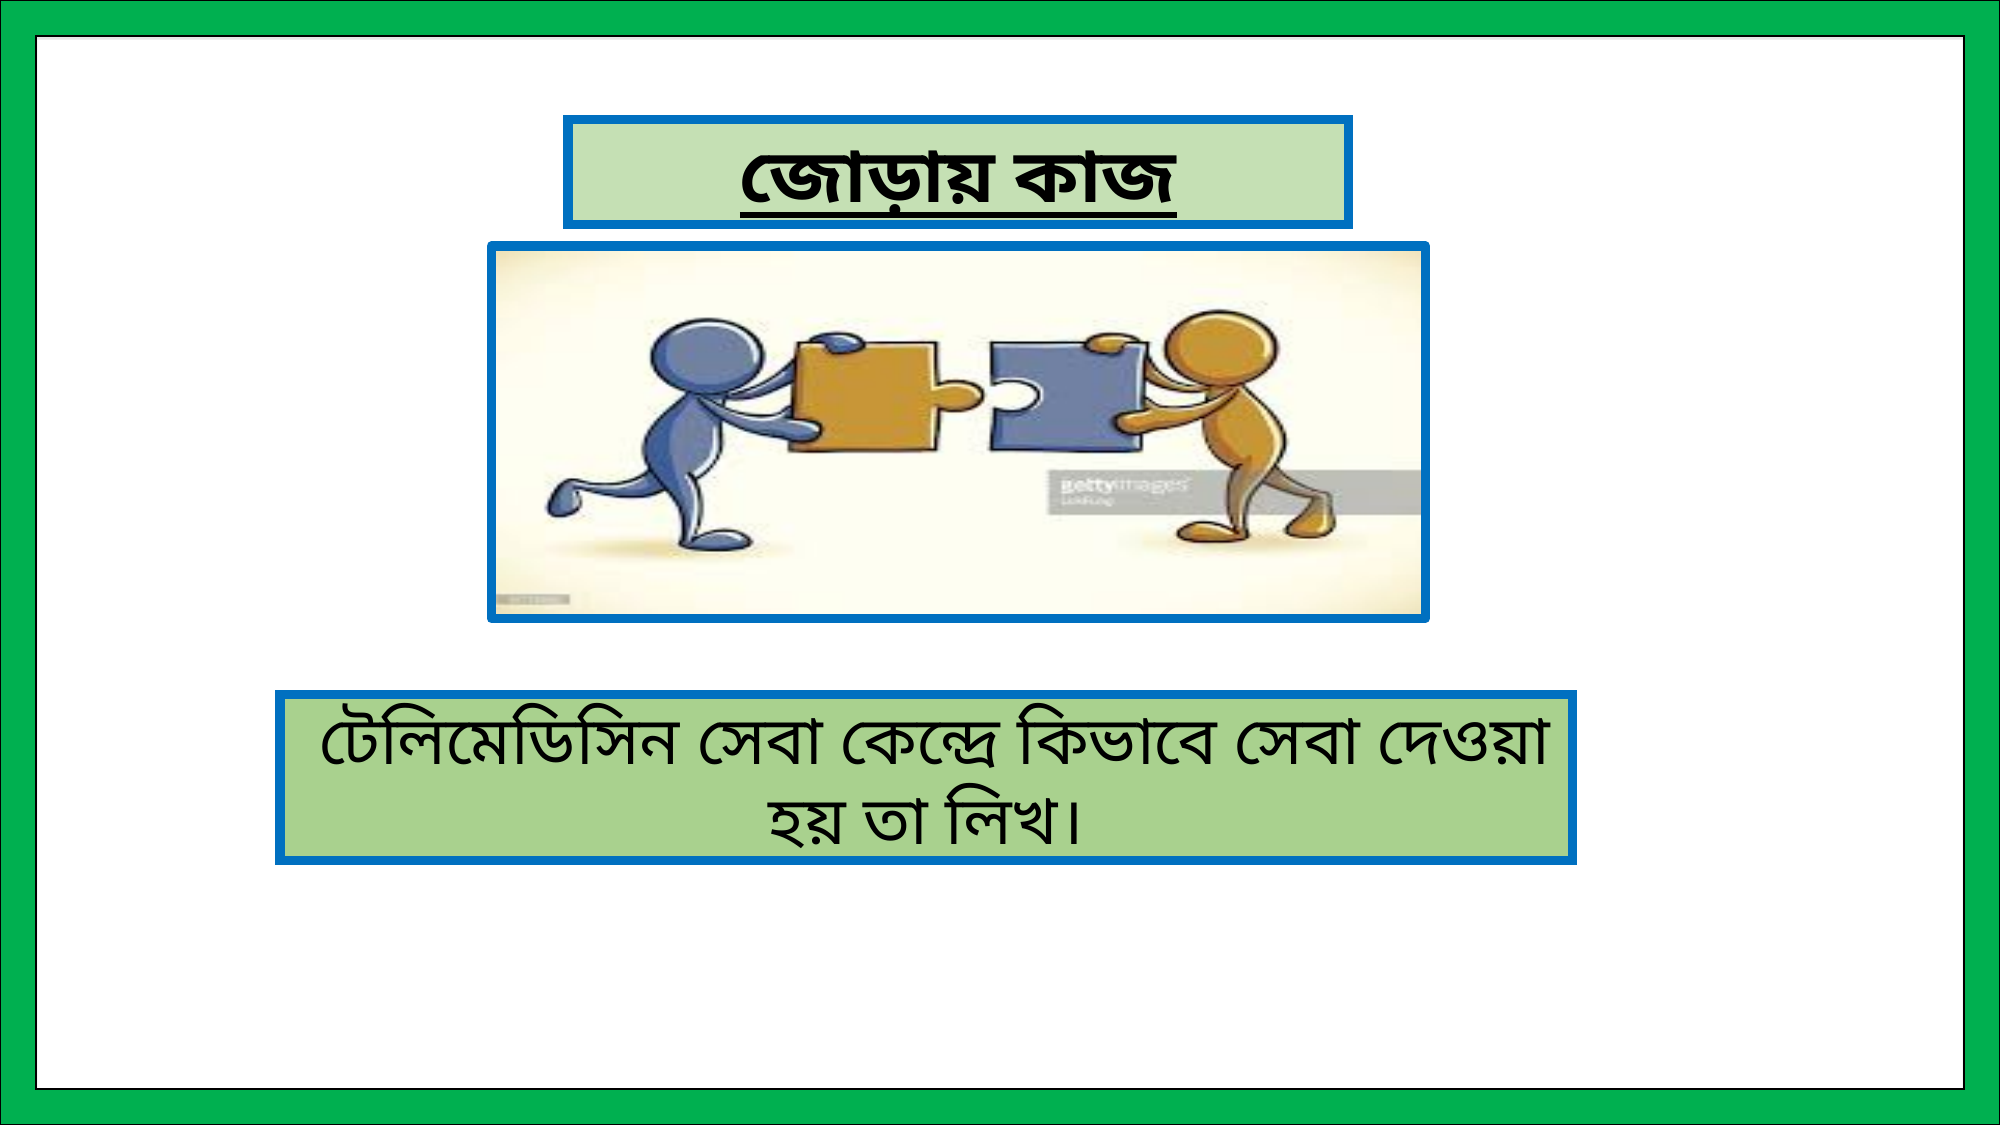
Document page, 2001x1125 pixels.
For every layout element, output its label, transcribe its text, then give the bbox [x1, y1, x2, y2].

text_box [496, 119, 1421, 614]
text_box টেলিমেডিসিন সেবা কেন্দ্রে কিভাবে সেবা দেওয়া হয় তা লিখ। [279, 694, 1573, 862]
text_box পাঠ শিরোনাম বের করার জন্য স্লাইডটি দেখিয়ে শিক্ষার্থীদের প্রশ্ন করা যায়- ১,ছবিগুলো কিসের ছবি?উঃ বিদ্যালয়ের ও কোষের ।২। বিদ্যালয় পরিচালনা/নিয়ন্ত্রণ করেন কে ?উঃ স্কুলের প্রধান শিক্ষক আর কোষের সব কাজ নিয়ন্ত্রণ করে কে ? নিউক্লিয়াস। তাহলে আজ আমরা পড়ব নিউক্লিয়াস । শেষে পাঠ ঘোষনা করবেন । এ স্লাইডে সর্বোচ্চ ২-৩ মিনিট নির্ধারণ । [37, 39, 1963, 1088]
text_box [0, 0, 2000, 1125]
